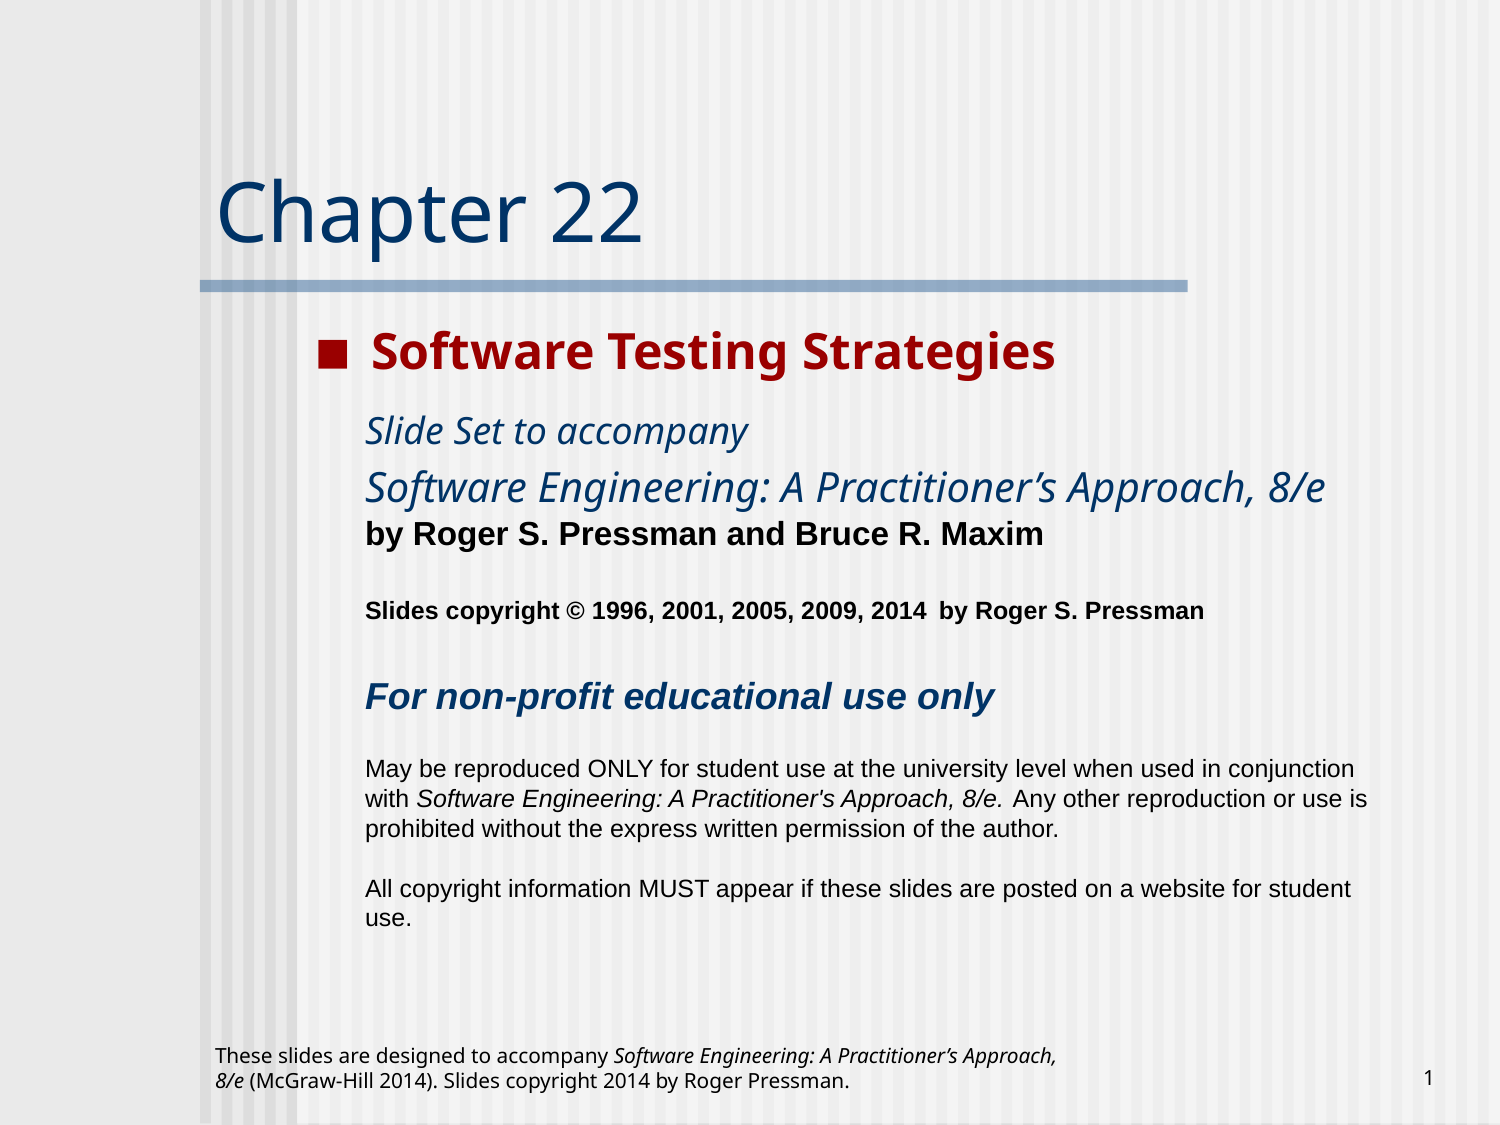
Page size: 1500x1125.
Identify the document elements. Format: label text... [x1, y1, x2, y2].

title Chapter 22 [200, 162, 1300, 267]
text_box These slides are designed to accompany Software Engineering: A Practitioner’s Approach, 8/e (McGraw-Hill 2014). Slides copyright 2014 by Roger Pressman. [199, 1024, 1100, 1100]
text_box ‹#› [1237, 1024, 1450, 1100]
text_box Slide Set to accompany Software Engineering: A Practitioner’s Approach, 8/e by Roger S. Pressman and Bruce R. Maxim Slides copyright © 1996, 2001, 2005, 2009, 2014 by Roger S. Pressman For non-profit educational use only May be reproduced ONLY for student use at the university level when used in conjunction with Software Engineering: A Practitioner's Approach, 8/e. Any other reproduction or use is prohibited without the express written permission of the author. All copyright information MUST appear if these slides are posted on a website for student use. [349, 399, 1413, 946]
list Software Testing Strategies [300, 312, 1438, 1000]
